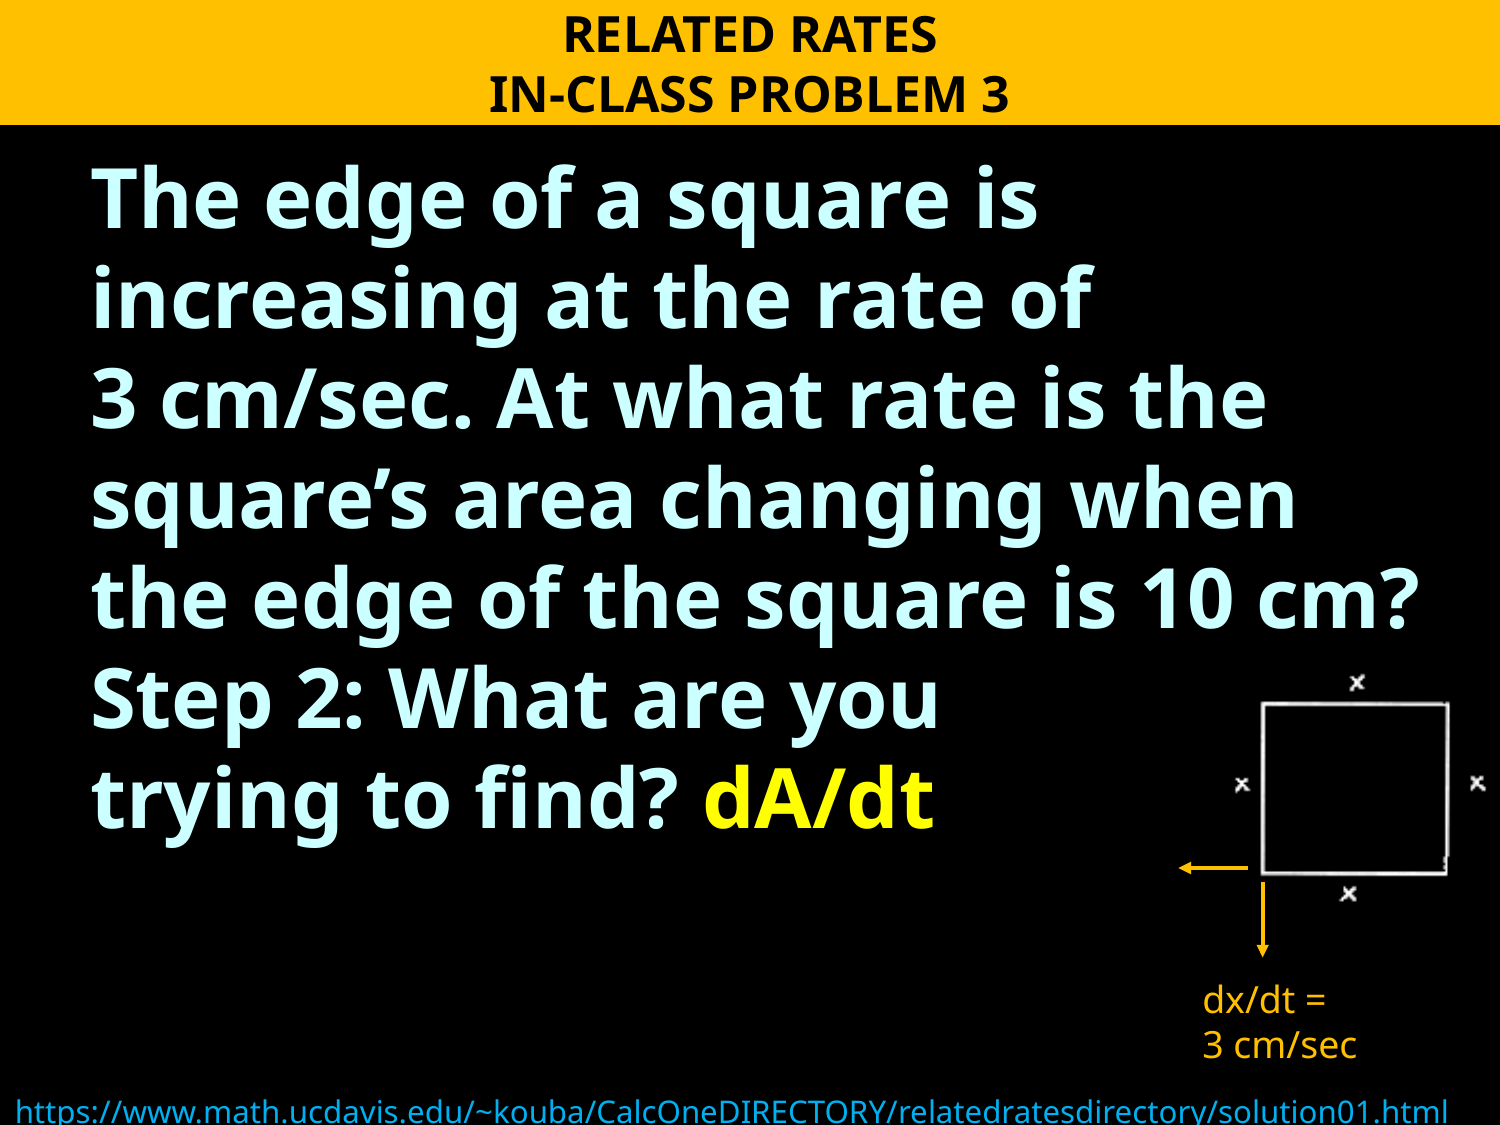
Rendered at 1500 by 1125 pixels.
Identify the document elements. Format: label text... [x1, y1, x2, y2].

text_box https://www.math.ucdavis.edu/~kouba/CalcOneDIRECTORY/relatedratesdirectory/solution01.html [0, 1084, 1500, 1125]
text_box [1178, 662, 1500, 1076]
list The edge of a square is increasing at the rate of 3 cm/sec. At what rate is the square’s area changing when the edge of the square is 10 cm? Step 2: What are you trying to find? dA/dt [75, 137, 1450, 1063]
text_box RELATED RATES IN-CLASS PROBLEM 3 [0, 0, 1500, 125]
